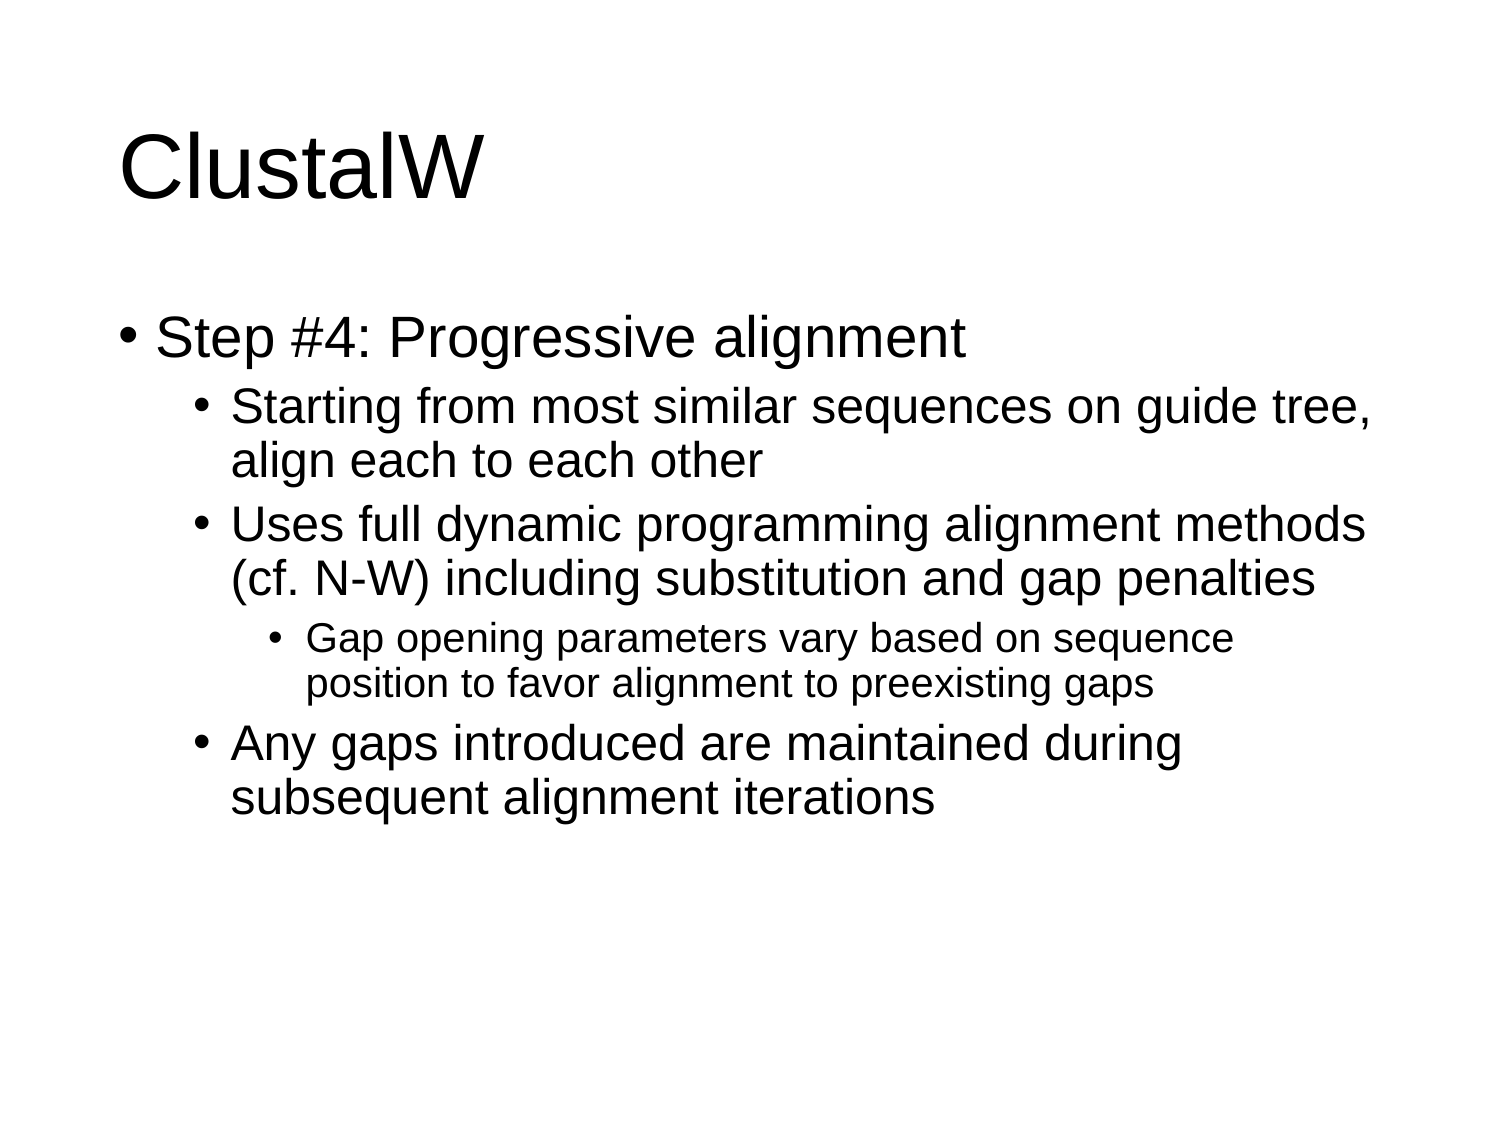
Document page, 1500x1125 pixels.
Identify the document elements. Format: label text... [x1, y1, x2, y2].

list Step #4: Progressive alignment Starting from most similar sequences on guide tree, align each to each other Uses full dynamic programming alignment methods (cf. N-W) including substitution and gap penalties Gap opening parameters vary based on sequence position to favor alignment to preexisting gaps Any gaps introduced are maintained during subsequent alignment iterations [103, 299, 1397, 1014]
title ClustalW [103, 59, 1397, 278]
